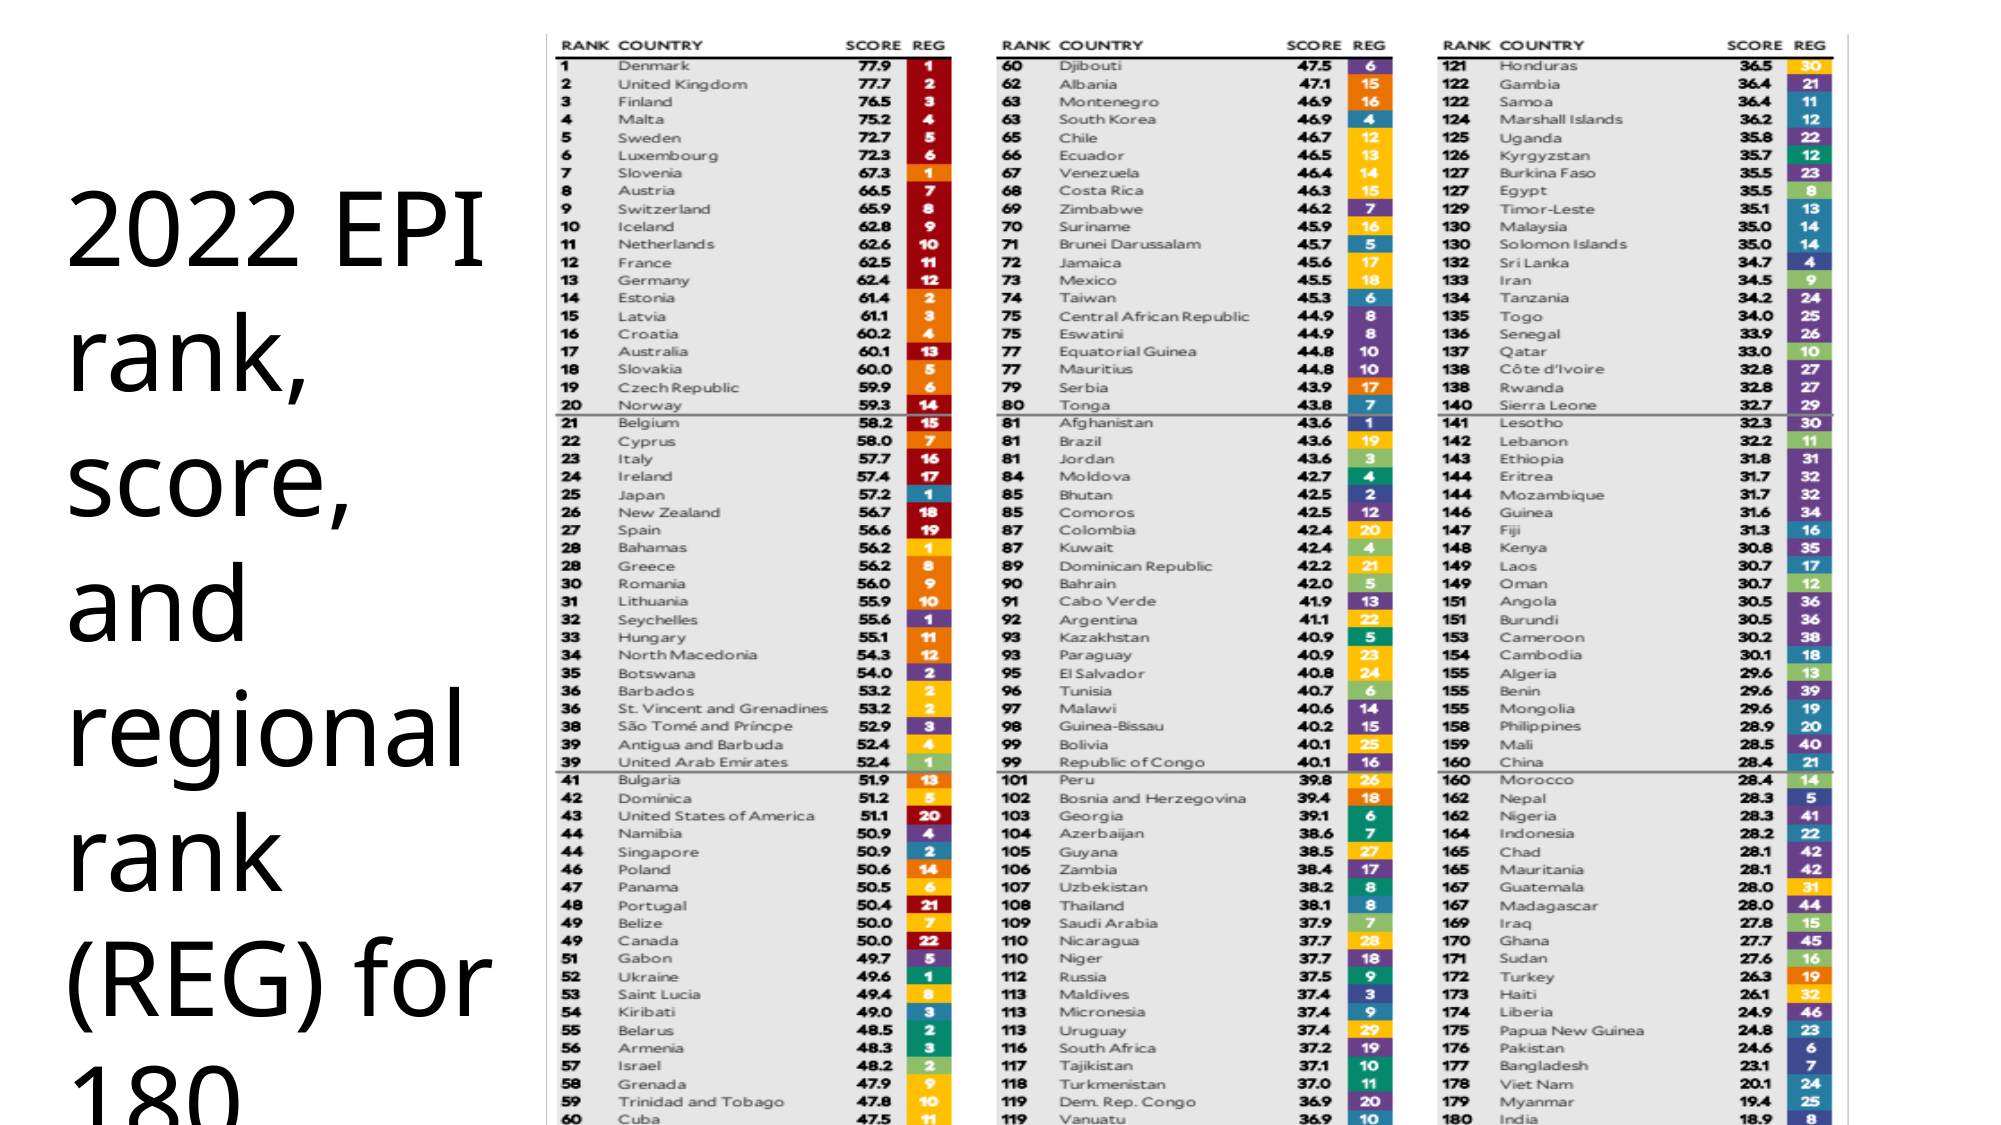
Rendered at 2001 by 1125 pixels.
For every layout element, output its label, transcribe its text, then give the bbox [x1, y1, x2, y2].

text_box 2022 EPI rank, score, and regional rank (REG) for 180 countries. [50, 154, 545, 1125]
picture [545, 34, 1867, 1125]
